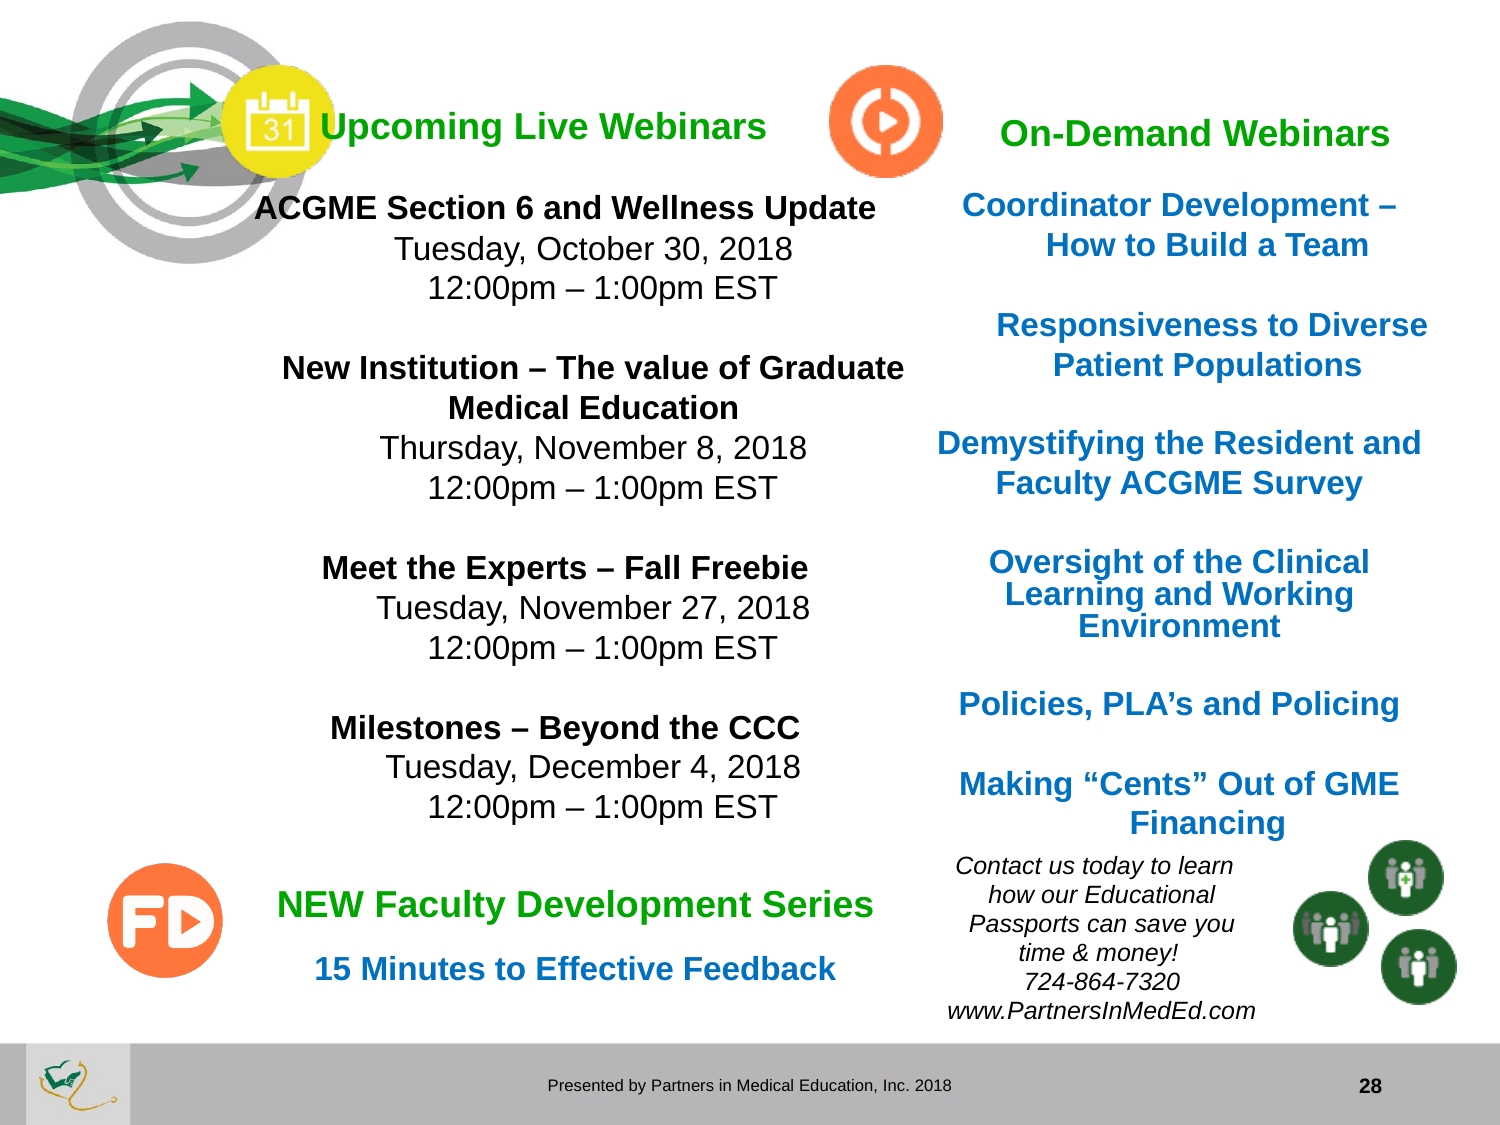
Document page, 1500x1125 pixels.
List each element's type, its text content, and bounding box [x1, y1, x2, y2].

text_box Contact us today to learn how our Educational Passports can save you time & money! 724-864-7320 www.PartnersInMedEd.com [929, 847, 1276, 1061]
text_box Upcoming Live Webinars ACGME Section 6 and Wellness Update Tuesday, October 30, 2018 12:00pm – 1:00pm EST New Institution – The value of Graduate Medical Education Thursday, November 8, 2018 12:00pm – 1:00pm EST Meet the Experts – Fall Freebie Tuesday, November 27, 2018 12:00pm – 1:00pm EST Milestones – Beyond the CCC Tuesday, December 4, 2018 12:00pm – 1:00pm EST [209, 60, 922, 875]
text_box On-Demand Webinars Coordinator Development – How to Build a Team Responsiveness to Diverse Patient Populations Demystifying the Resident and Faculty ACGME Survey Oversight of the Clinical Learning and Working Environment Policies, PLA’s and Policing Making “Cents” Out of GME Financing [915, 57, 1444, 911]
picture [0, 0, 1500, 1125]
text_box 15 Minutes to Effective Feedback [259, 947, 892, 1038]
footer Presented by Partners in Medical Education, Inc. 2018 [496, 1055, 1004, 1116]
text_box NEW Faculty Development Series [205, 828, 915, 999]
text_box 28 [1059, 1055, 1397, 1116]
